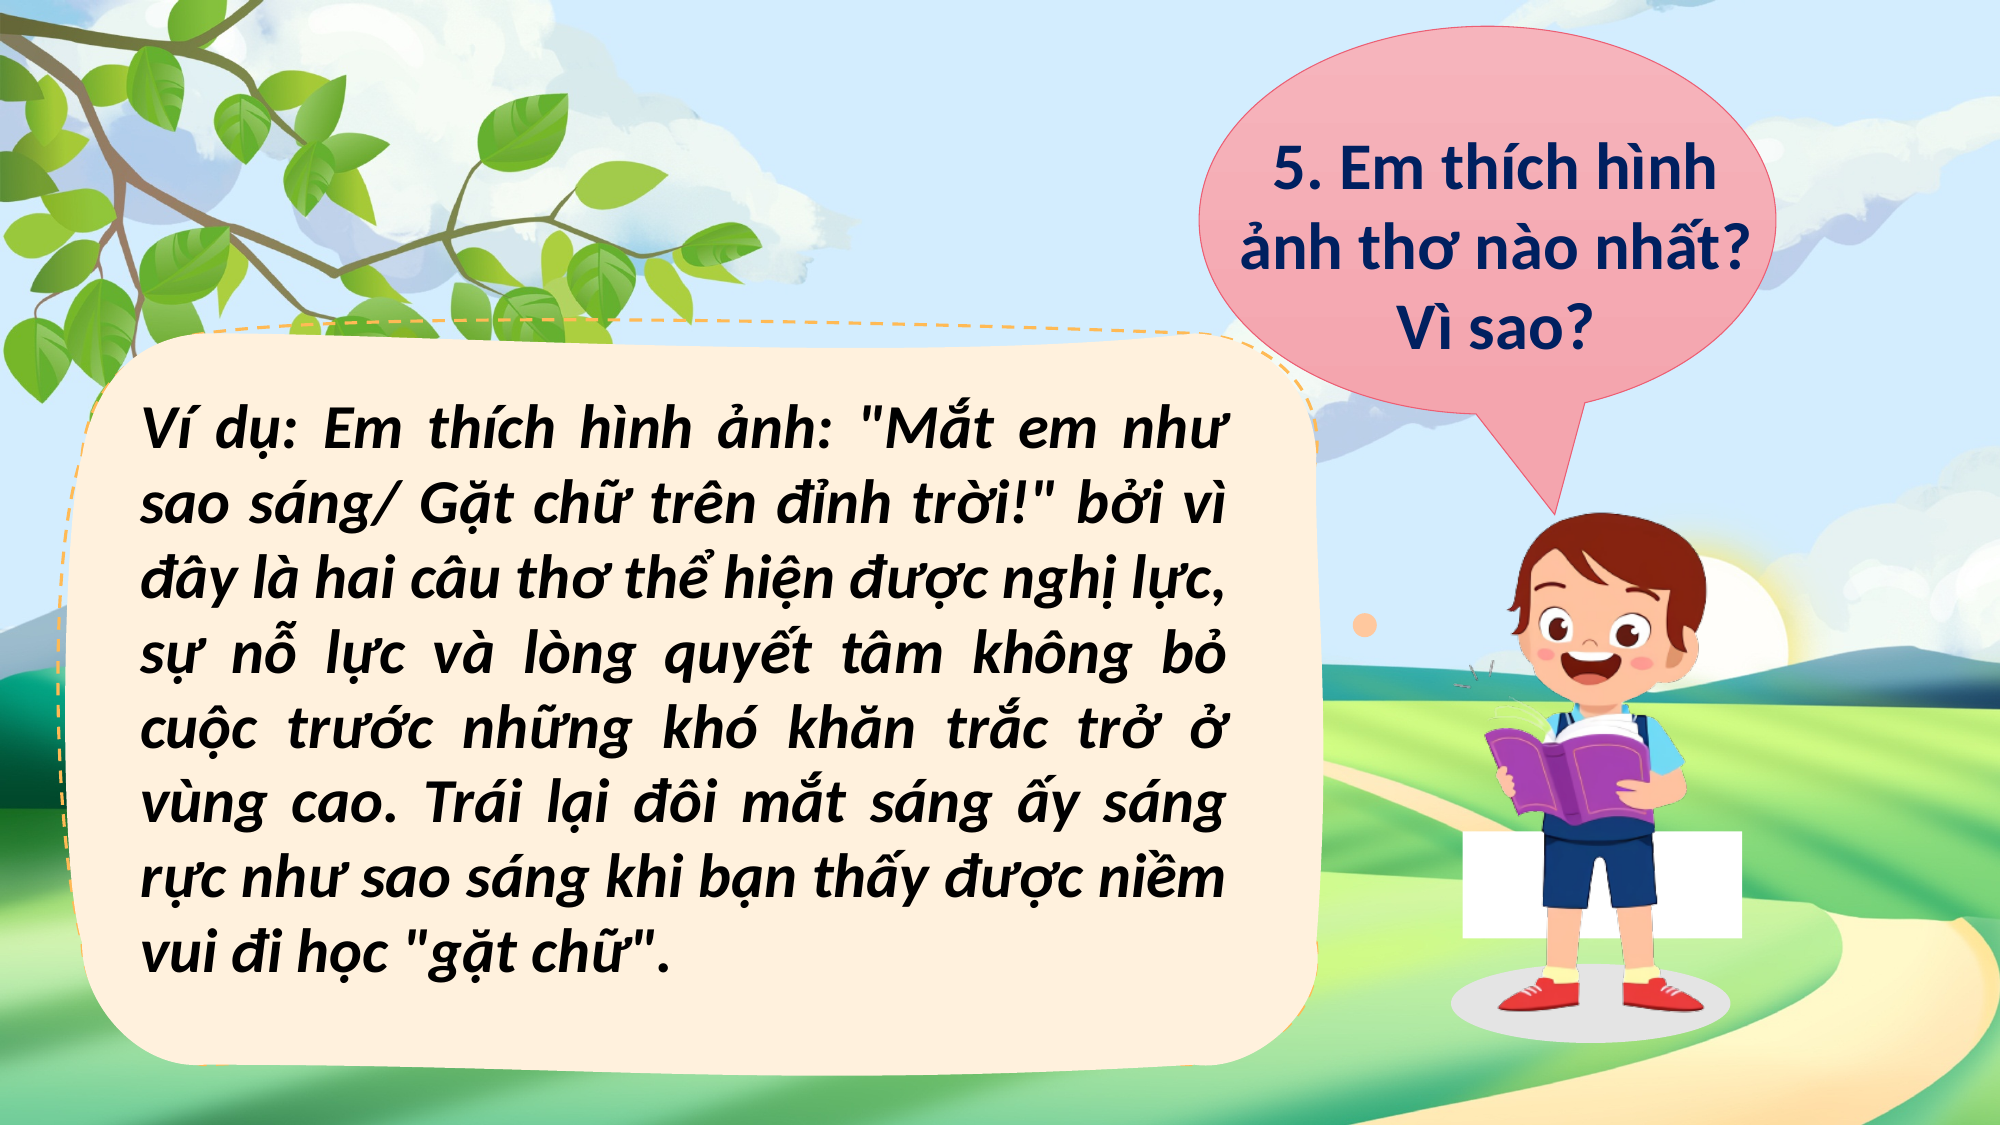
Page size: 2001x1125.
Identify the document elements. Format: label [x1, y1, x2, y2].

text_box [1199, 26, 1785, 415]
text_box [82, 333, 1317, 1065]
picture [0, 0, 2000, 1125]
text_box [1317, 464, 1900, 1059]
